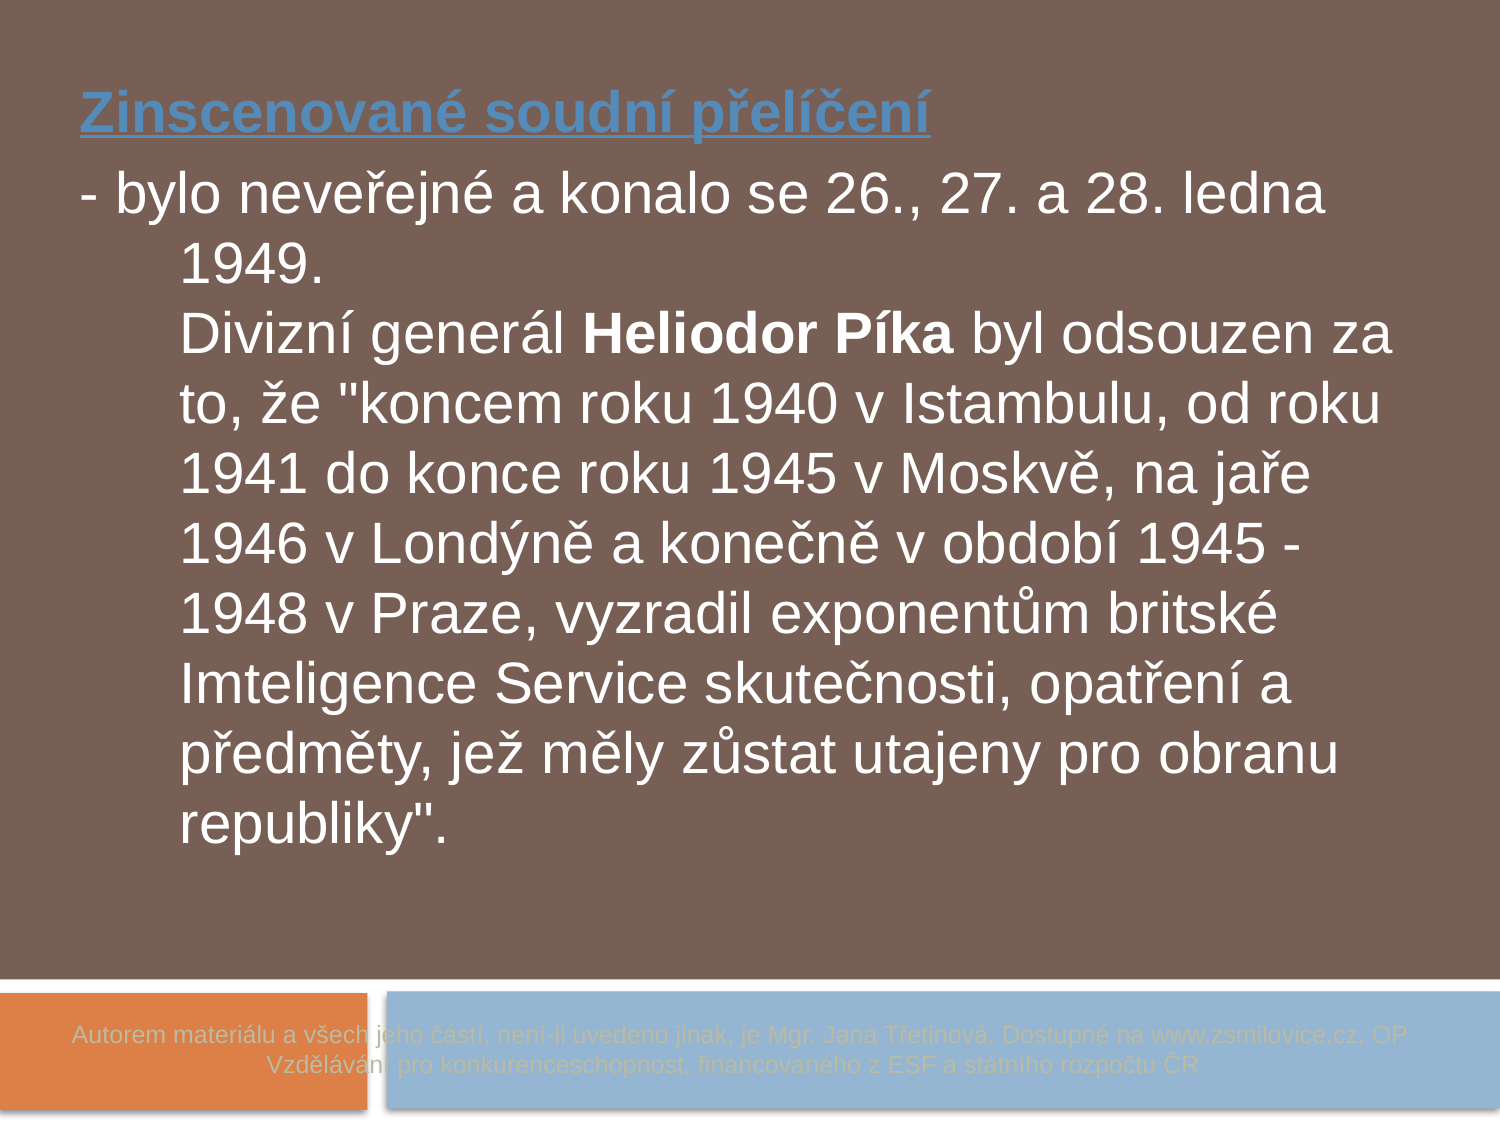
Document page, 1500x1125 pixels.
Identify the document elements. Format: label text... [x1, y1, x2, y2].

text_box Zinscenované soudní přelíčení - bylo neveřejné a konalo se 26., 27. a 28. ledna 1949. Divizní generál Heliodor Píka byl odsouzen za to, že "koncem roku 1940 v Istambulu, od roku 1941 do konce roku 1945 v Moskvě, na jaře 1946 v Londýně a konečně v období 1945 - 1948 v Praze, vyzradil exponentům britské Imteligence Service skutečnosti, opatření a předměty, jež měly zůstat utajeny pro obranu republiky". [64, 66, 1436, 953]
text_box Autorem materiálu a všech jeho částí, není-li uvedeno jinak, je Mgr. Jana Třetinová. Dostupné na www.zsmilovice.cz, OP Vzdělávání pro konkurenceschopnost, financovaného z ESF a státního rozpočtu ČR. [53, 1011, 1430, 1086]
